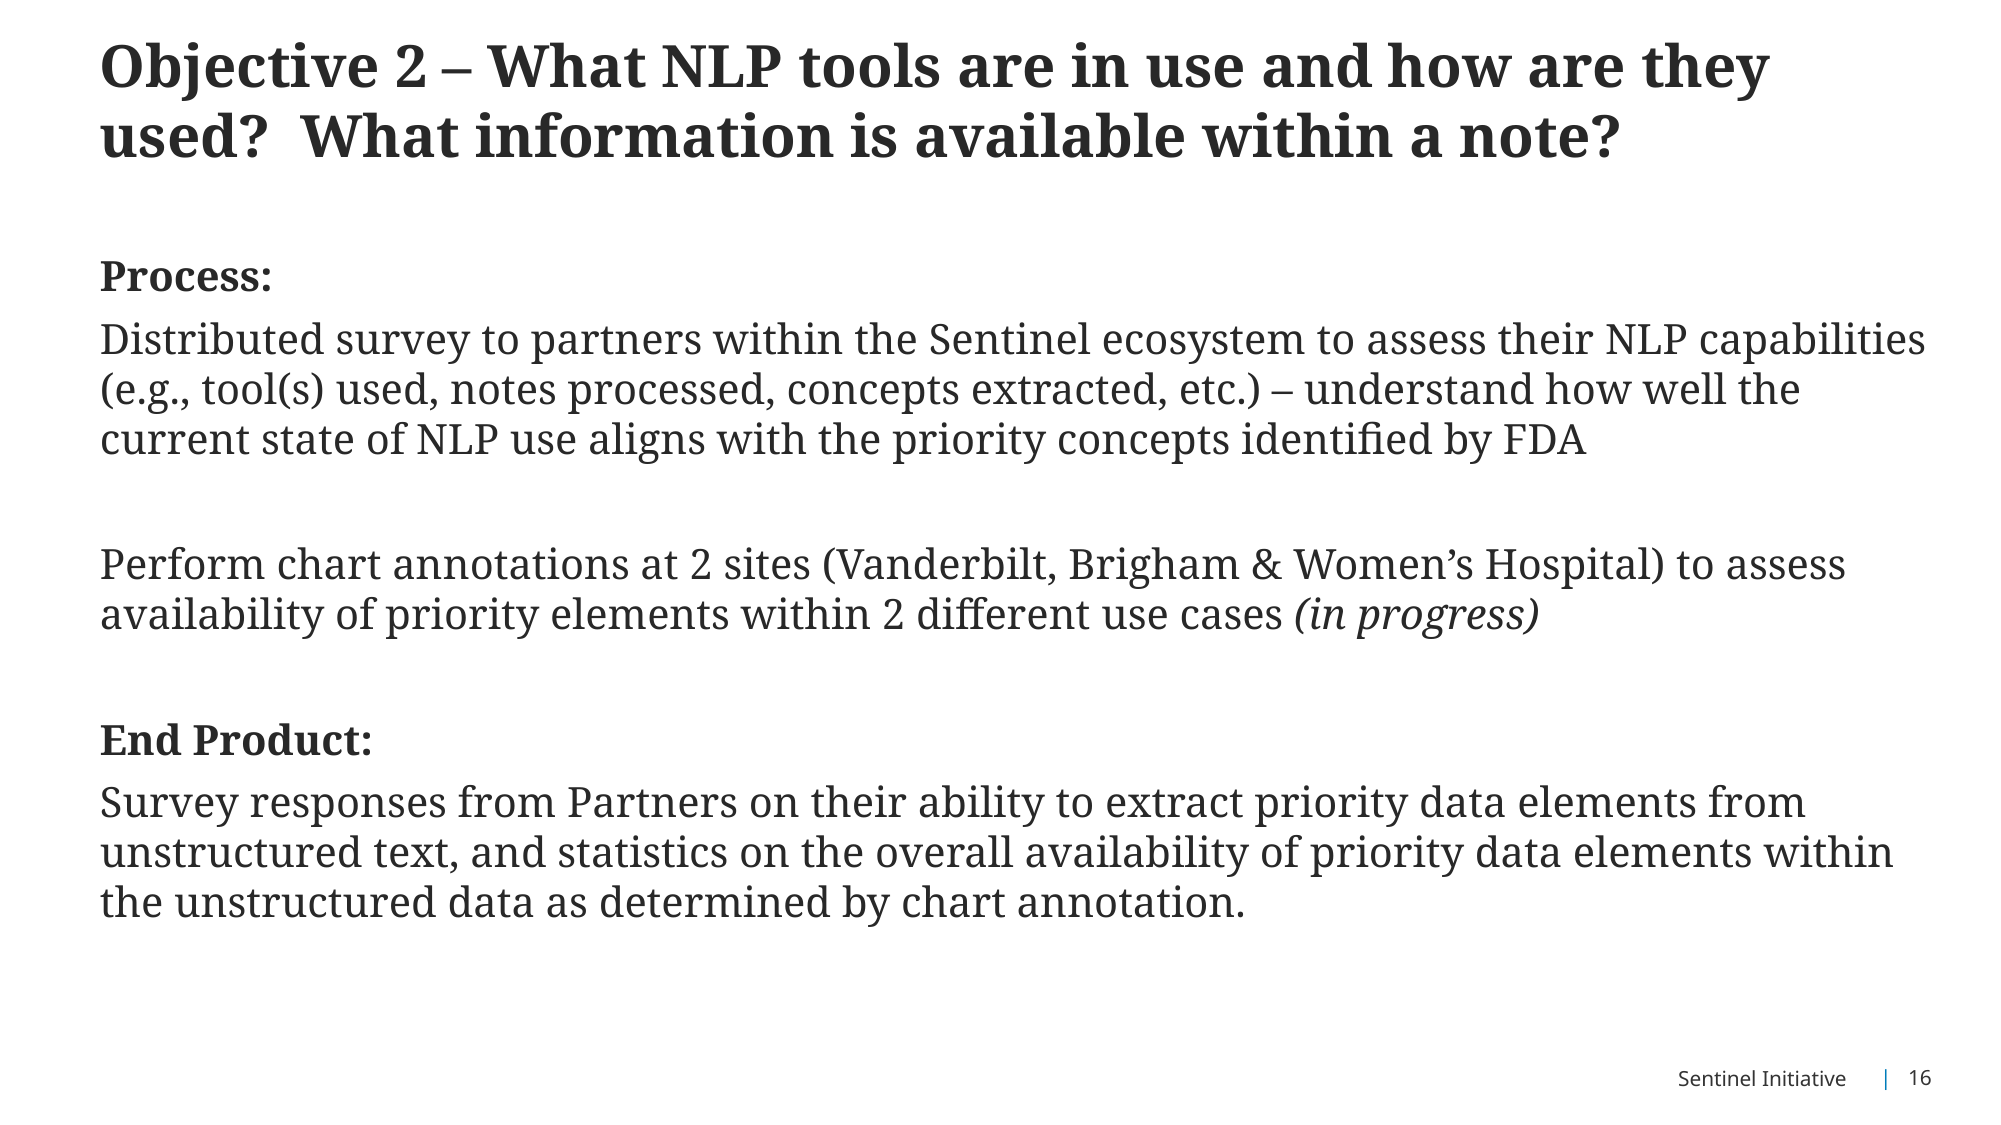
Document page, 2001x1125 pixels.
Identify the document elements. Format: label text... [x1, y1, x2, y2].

title Objective 2 – What NLP tools are in use and how are they used? What information is available within a note? [99, 31, 1932, 169]
list Process: Distributed survey to partners within the Sentinel ecosystem to assess their NLP capabilities (e.g., tool(s) used, notes processed, concepts extracted, etc.) – understand how well the current state of NLP use aligns with the priority concepts identified by FDA Perform chart annotations at 2 sites (Vanderbilt, Brigham & Women’s Hospital) to assess availability of priority elements within 2 different use cases (in progress) End Product: Survey responses from Partners on their ability to extract priority data elements from unstructured text, and statistics on the overall availability of priority data elements within the unstructured data as determined by chart annotation. [99, 249, 1932, 1025]
